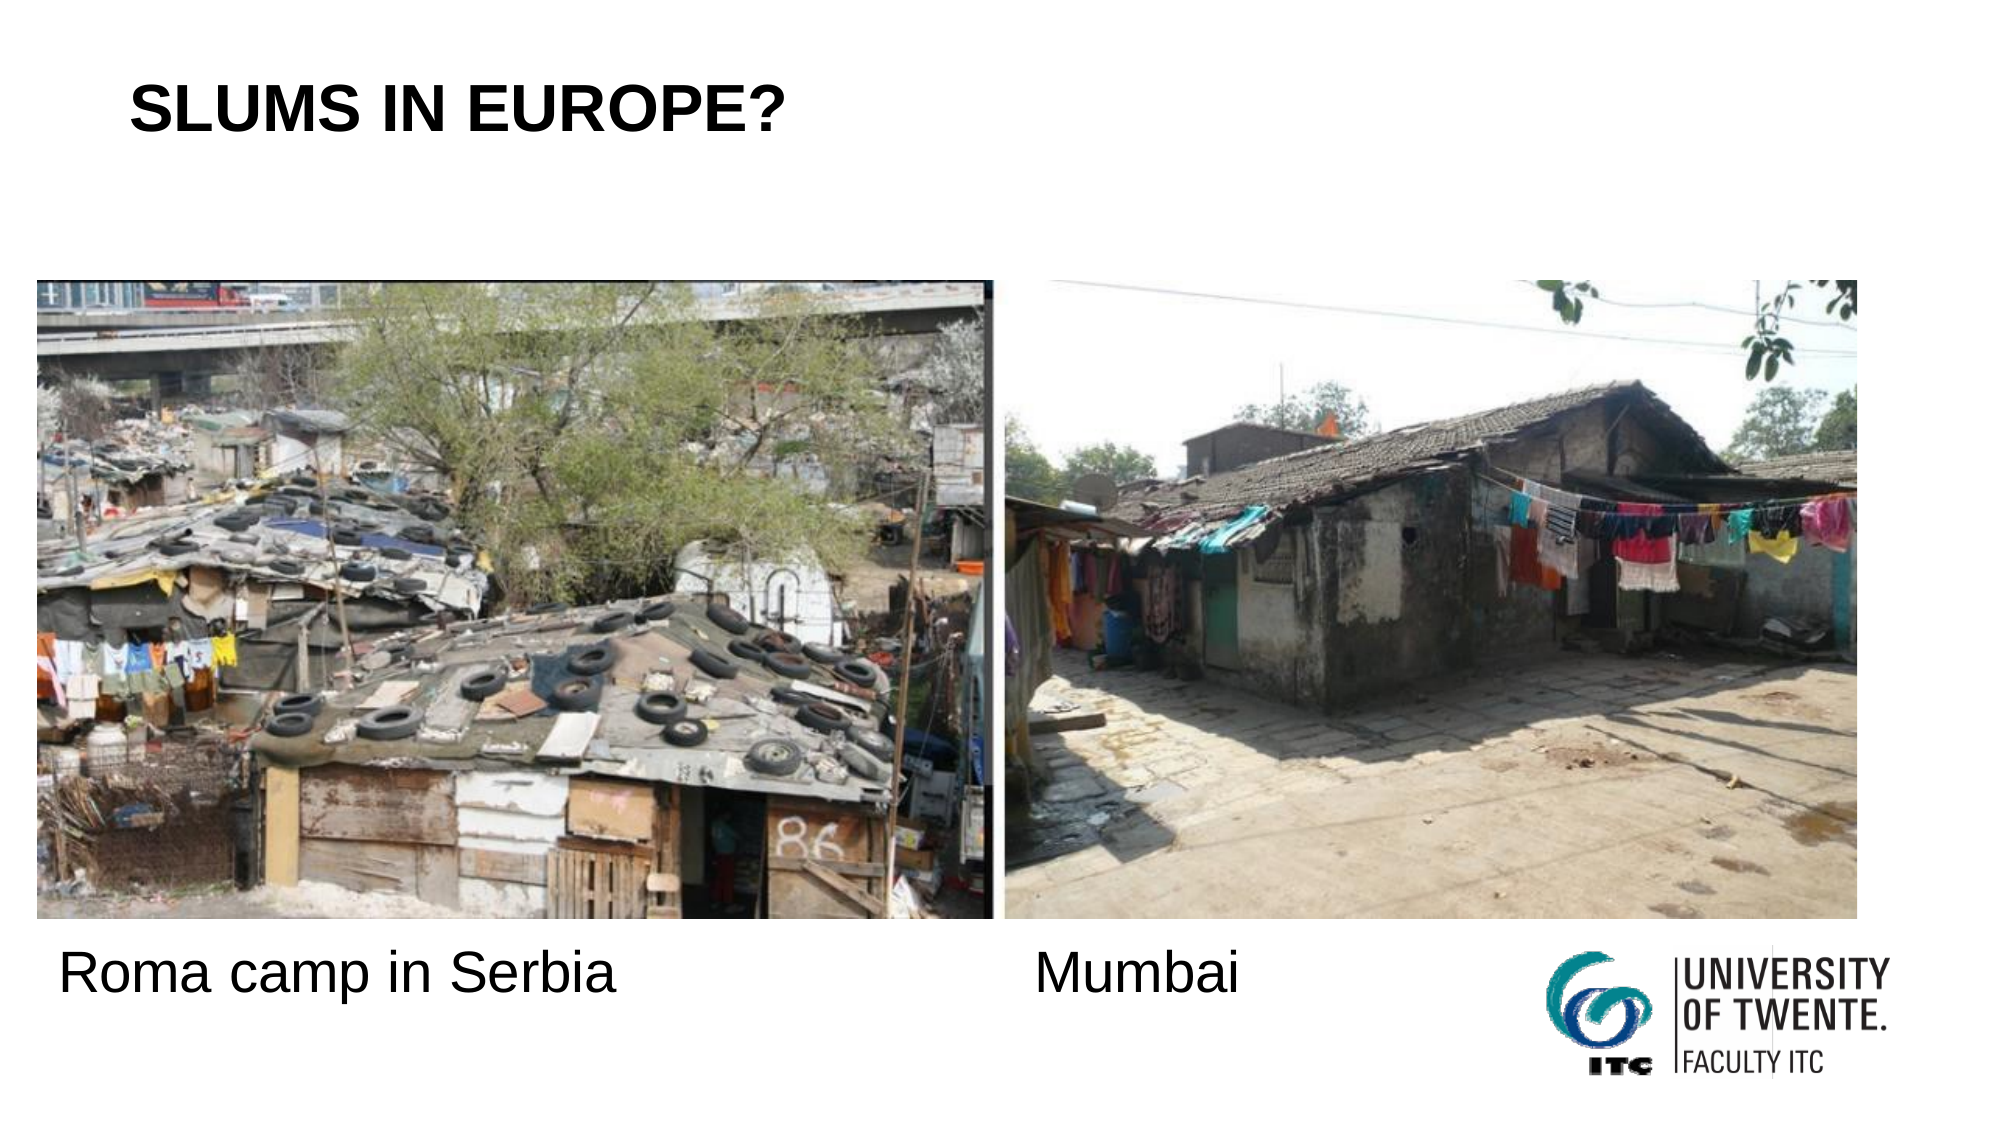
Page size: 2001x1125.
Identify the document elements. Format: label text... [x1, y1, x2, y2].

text_box Roma camp in Serbia [56, 934, 622, 1005]
picture [1673, 945, 1890, 1079]
text_box [1543, 948, 1656, 1079]
title SLUMS IN EUROPE? [67, 64, 1933, 253]
text_box [37, 280, 1858, 919]
text_box Mumbai [1032, 934, 1245, 1005]
